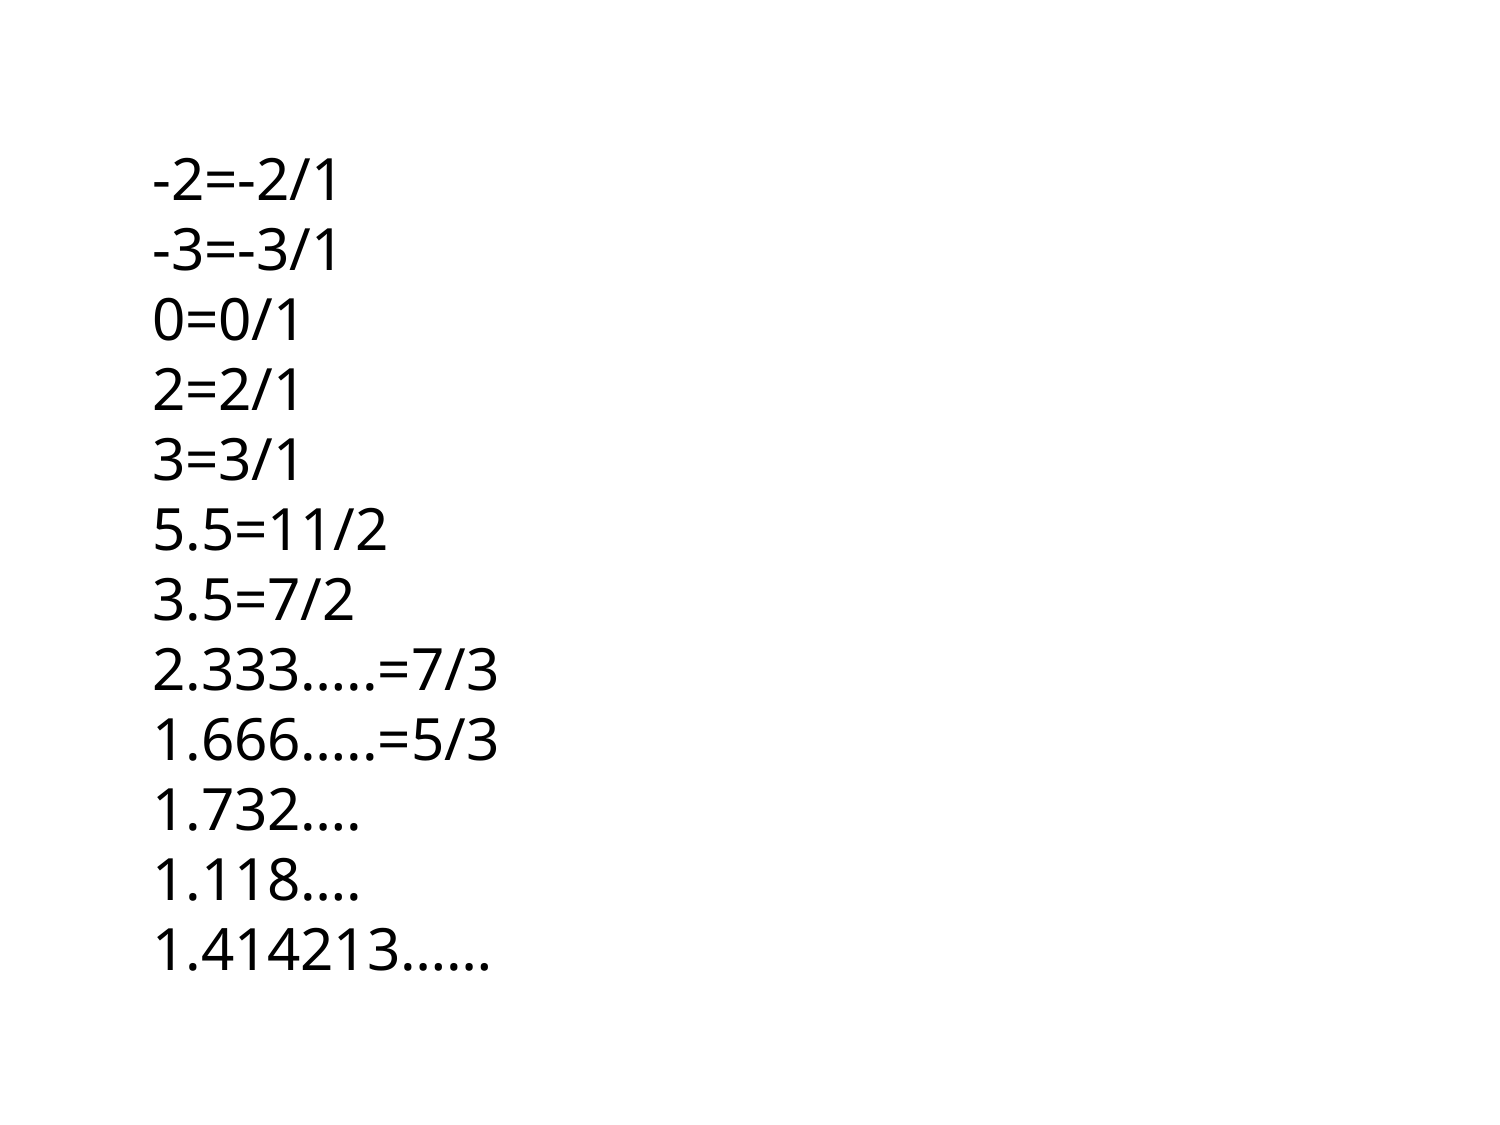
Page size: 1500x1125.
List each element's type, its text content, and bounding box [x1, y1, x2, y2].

text_box -2=-2/1 -3=-3/1 0=0/1 2=2/1 3=3/1 5.5=11/2 3.5=7/2 2.333…..=7/3 1.666…..=5/3 1.732…. 1.118…. 1.414213…… [137, 0, 625, 1035]
